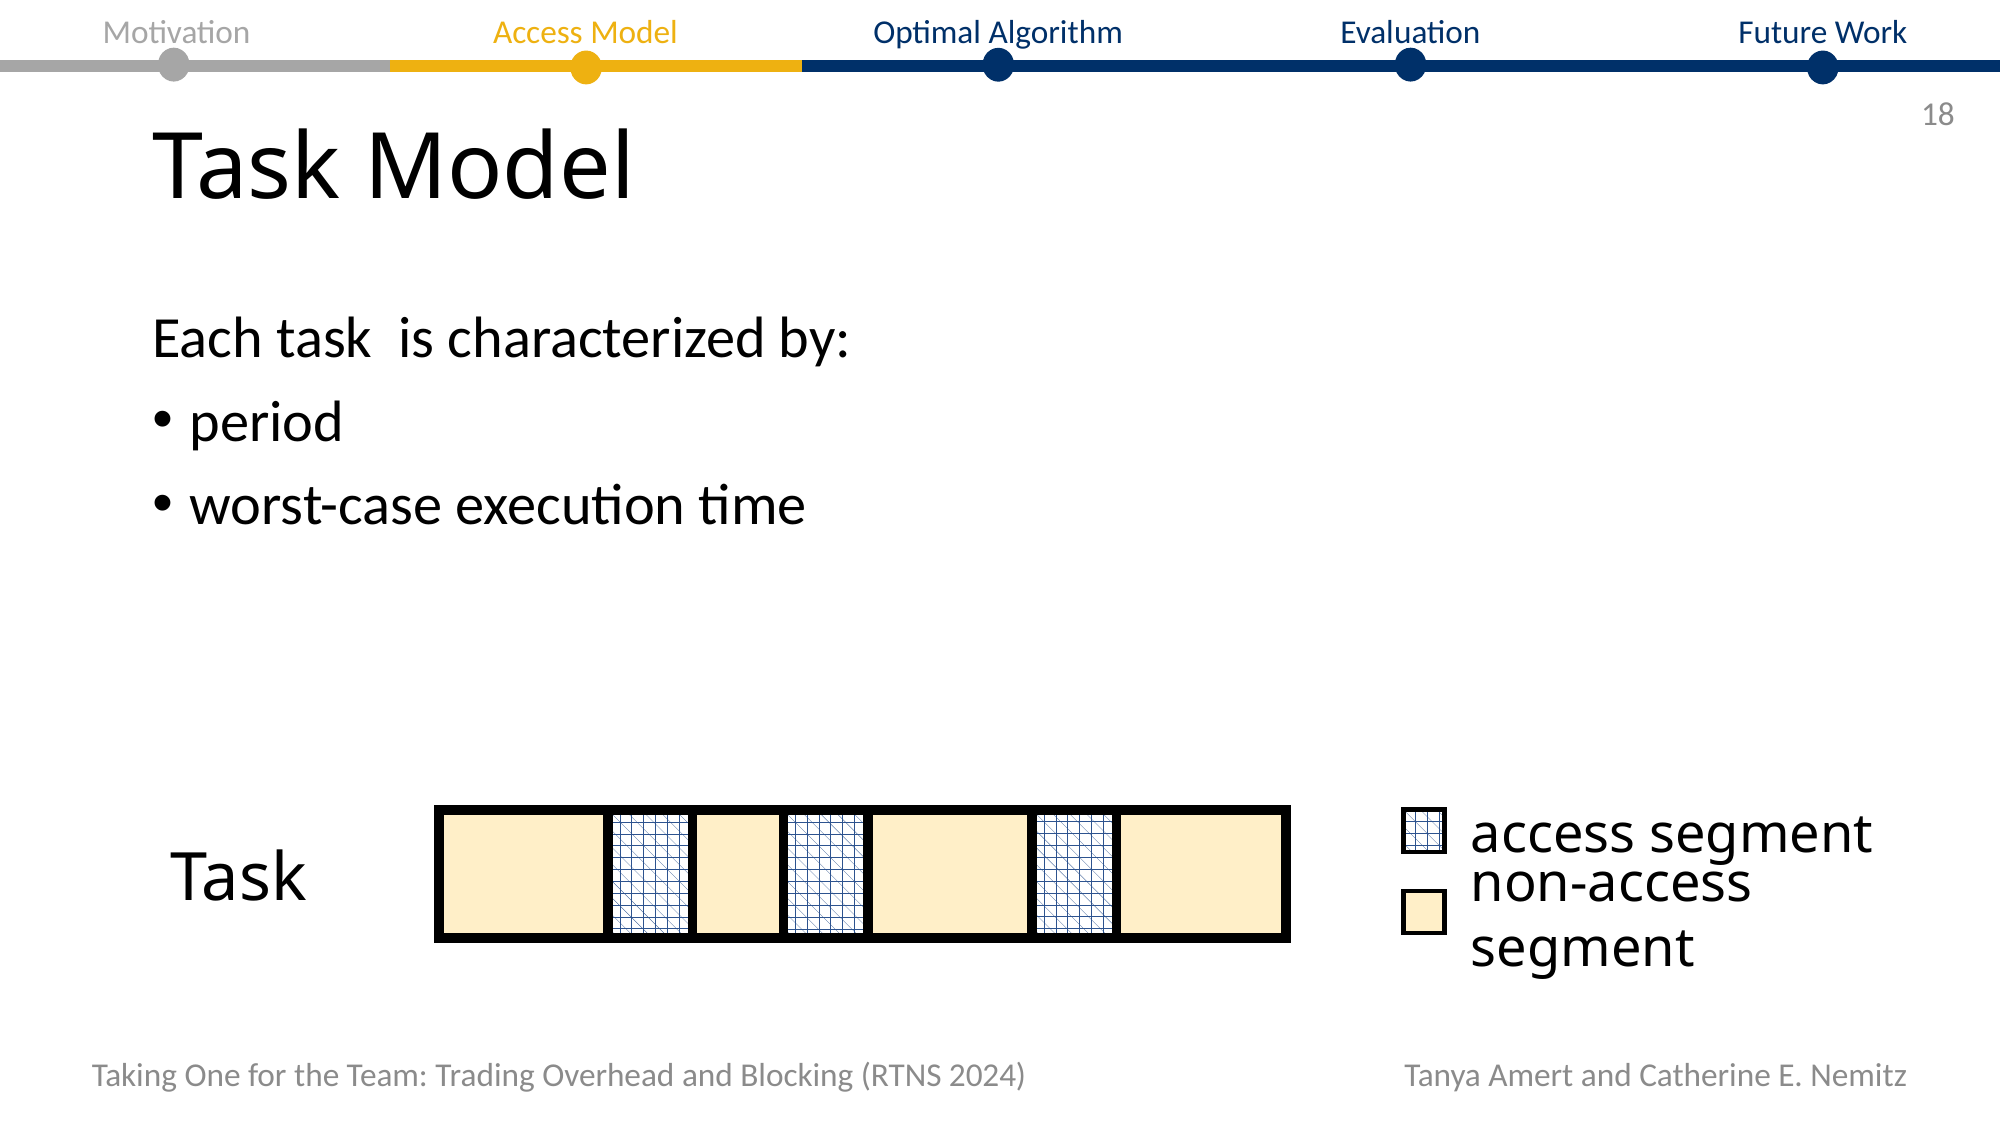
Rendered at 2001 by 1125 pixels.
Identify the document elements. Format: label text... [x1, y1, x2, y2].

text_box access segment [1455, 791, 1898, 839]
text_box non-access segment [1455, 839, 1978, 985]
text_box [1031, 809, 1118, 939]
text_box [0, 2, 2000, 84]
text_box [1403, 809, 1446, 853]
text_box [694, 809, 782, 939]
slide_number 18 [1519, 84, 1970, 143]
text_box [607, 809, 694, 939]
text_box [438, 809, 607, 939]
text_box [869, 809, 1031, 939]
title Task Model [137, 84, 1863, 278]
text_box [1118, 809, 1287, 939]
text_box [1403, 890, 1446, 934]
text_box [782, 809, 869, 939]
